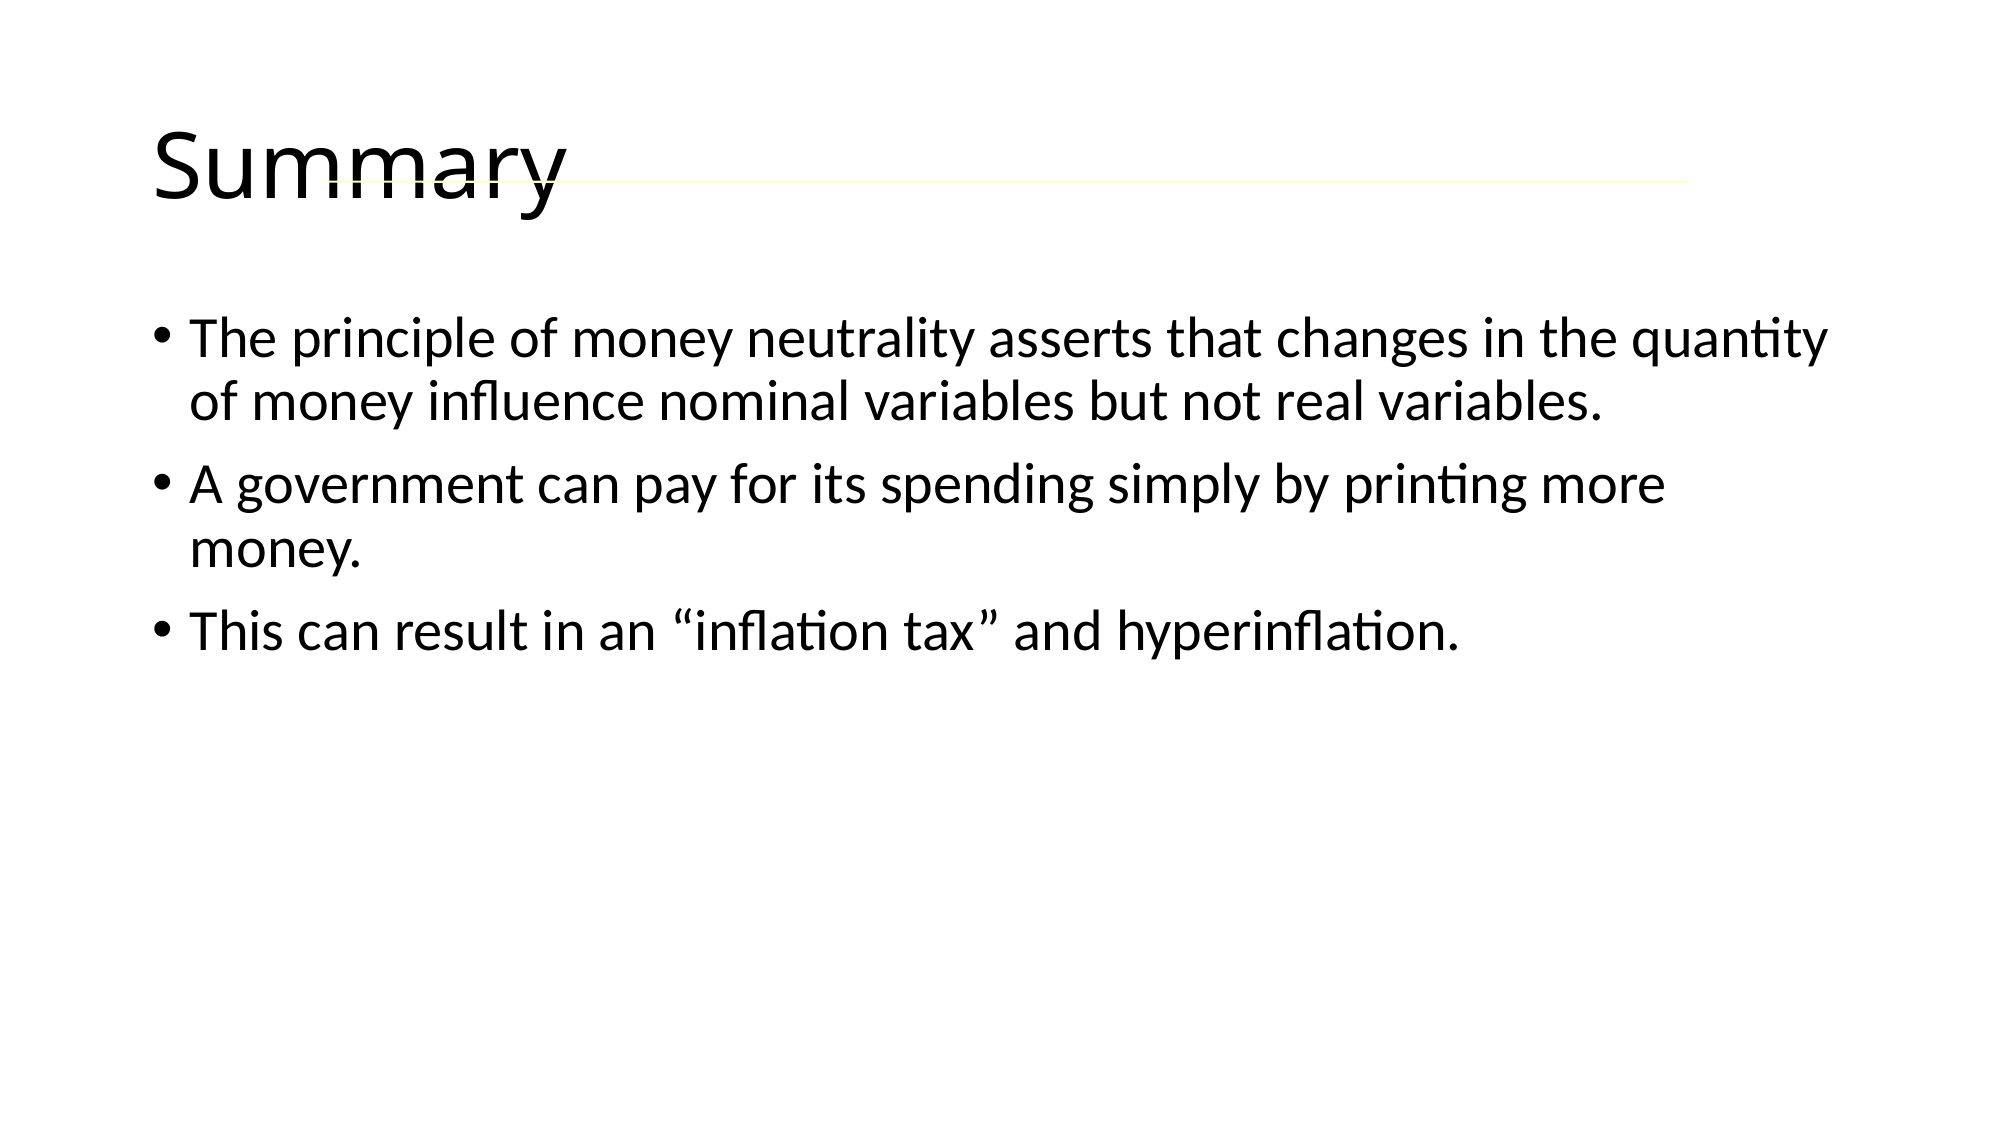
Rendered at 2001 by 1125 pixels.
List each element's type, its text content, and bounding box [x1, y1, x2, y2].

title Summary [137, 59, 1863, 278]
list The principle of money neutrality asserts that changes in the quantity of money influence nominal variables but not real variables. A government can pay for its spending simply by printing more money. This can result in an “inflation tax” and hyperinflation. [137, 299, 1863, 1014]
